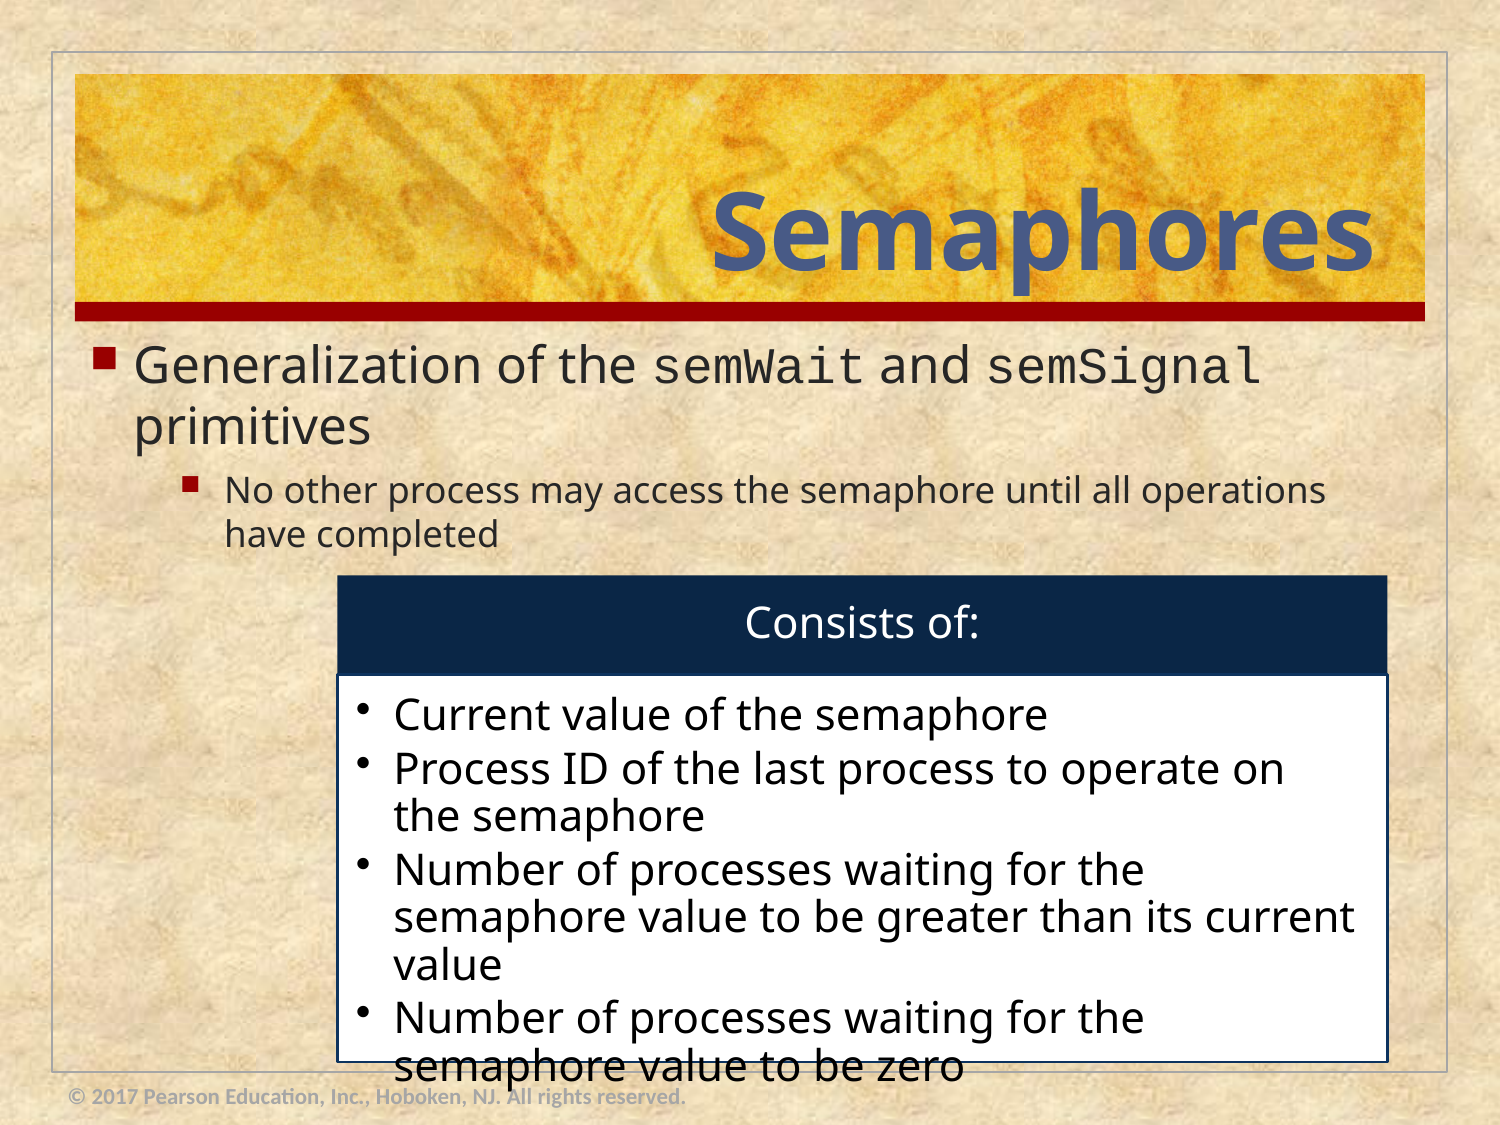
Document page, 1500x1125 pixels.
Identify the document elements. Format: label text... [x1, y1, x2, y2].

picture [53, 53, 1446, 1071]
list Generalization of the semWait and semSignal primitives No other process may access the semaphore until all operations have completed [75, 324, 1425, 563]
picture [902, 1064, 925, 1071]
title Semaphores [108, 74, 1392, 292]
picture [945, 1073, 958, 1078]
footer © 2017 Pearson Education, Inc., Hoboken, NJ. All rights reserved. [52, 1065, 900, 1125]
picture [929, 1064, 941, 1071]
picture [944, 1064, 958, 1071]
picture [0, 0, 1500, 1125]
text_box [336, 574, 1389, 1064]
